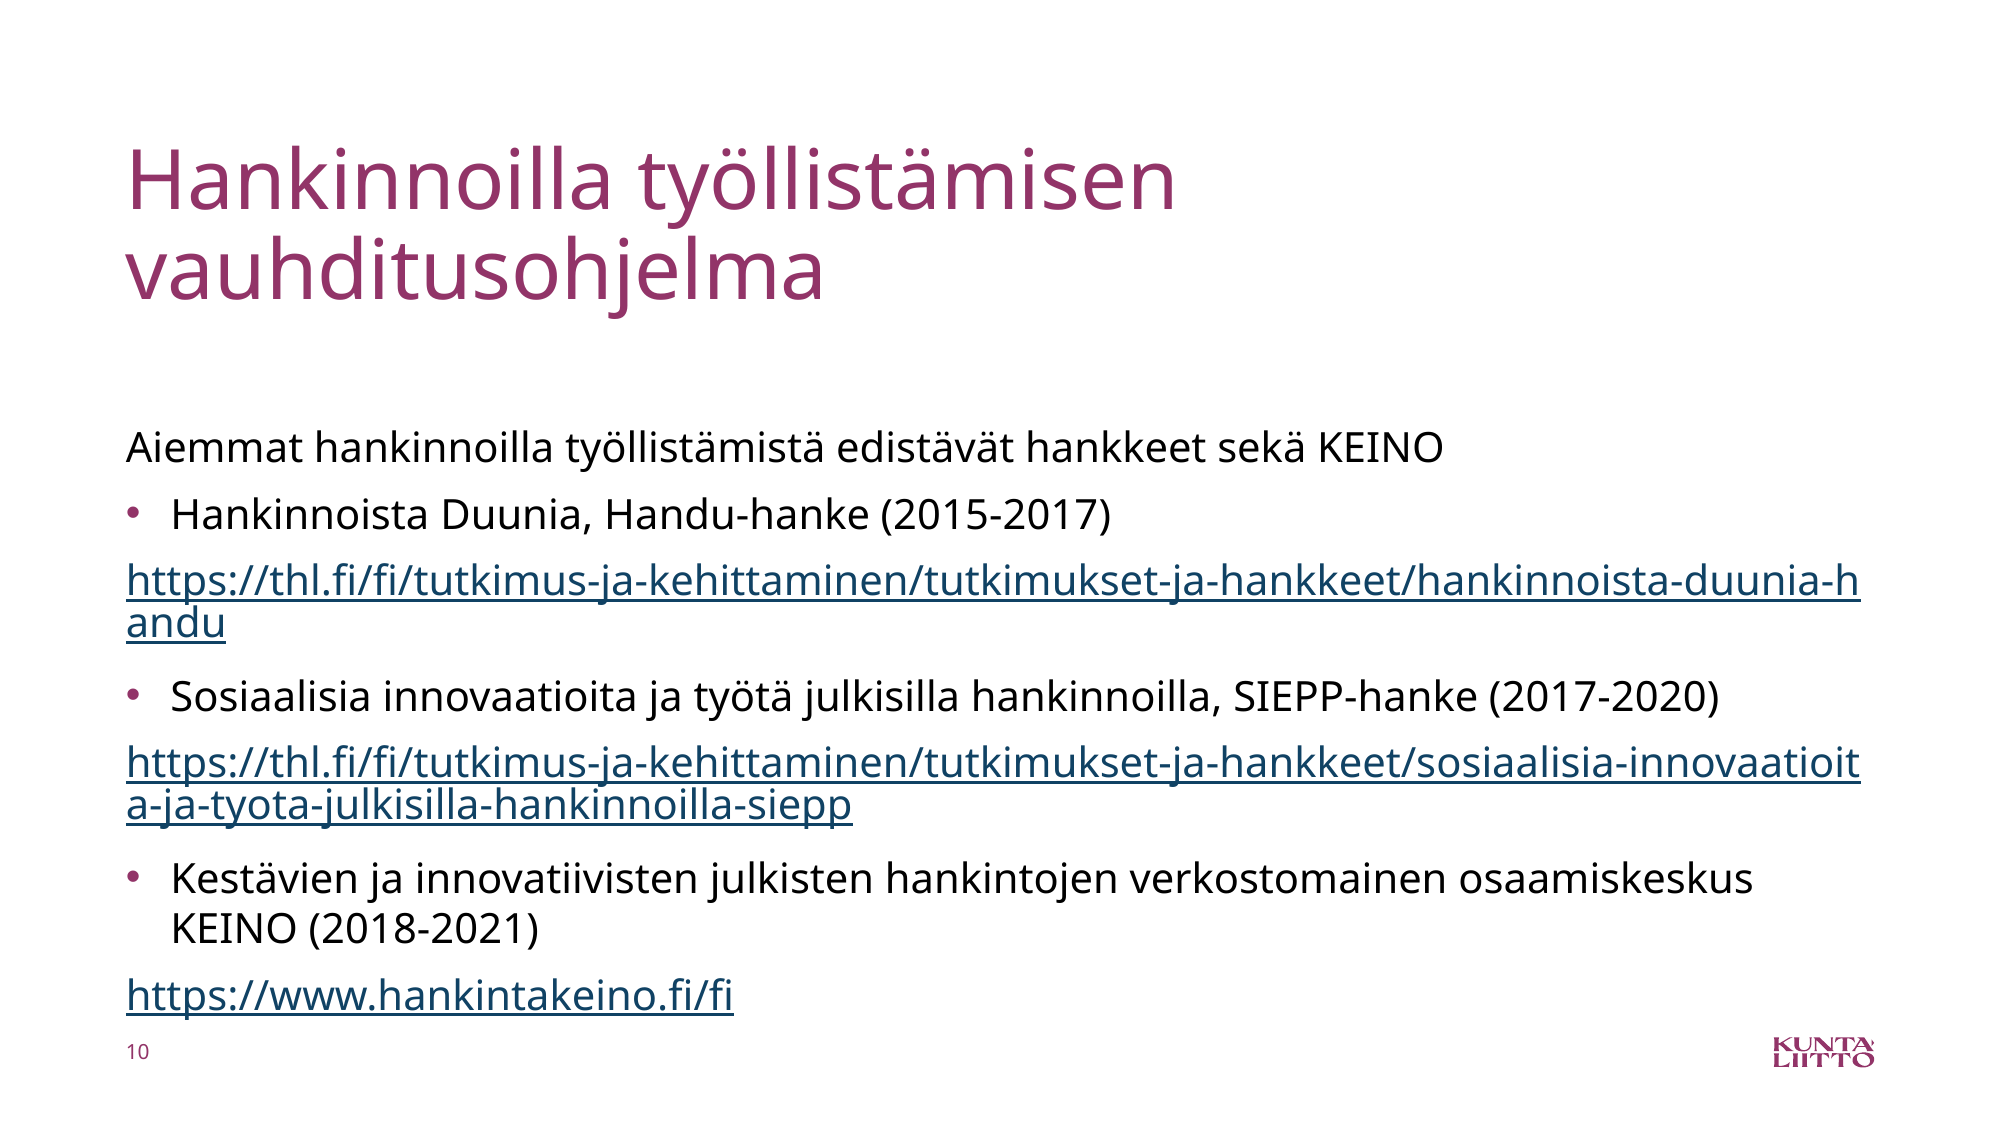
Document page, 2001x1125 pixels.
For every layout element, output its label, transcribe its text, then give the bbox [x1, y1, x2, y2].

list Aiemmat hankinnoilla työllistämistä edistävät hankkeet sekä KEINO Hankinnoista Duunia, Handu-hanke (2015-2017) https://thl.fi/fi/tutkimus-ja-kehittaminen/tutkimukset-ja-hankkeet/hankinnoista-duunia-handu Sosiaalisia innovaatioita ja työtä julkisilla hankinnoilla, SIEPP-hanke (2017-2020) https://thl.fi/fi/tutkimus-ja-kehittaminen/tutkimukset-ja-hankkeet/sosiaalisia-innovaatioita-ja-tyota-julkisilla-hankinnoilla-siepp Kestävien ja innovatiivisten julkisten hankintojen verkostomainen osaamiskeskus KEINO (2018-2021) https://www.hankintakeino.fi/fi - [125, 420, 1875, 953]
slide_number 10 [125, 1035, 197, 1071]
title Hankinnoilla työllistämisen vauhditusohjelma [125, 137, 1875, 398]
